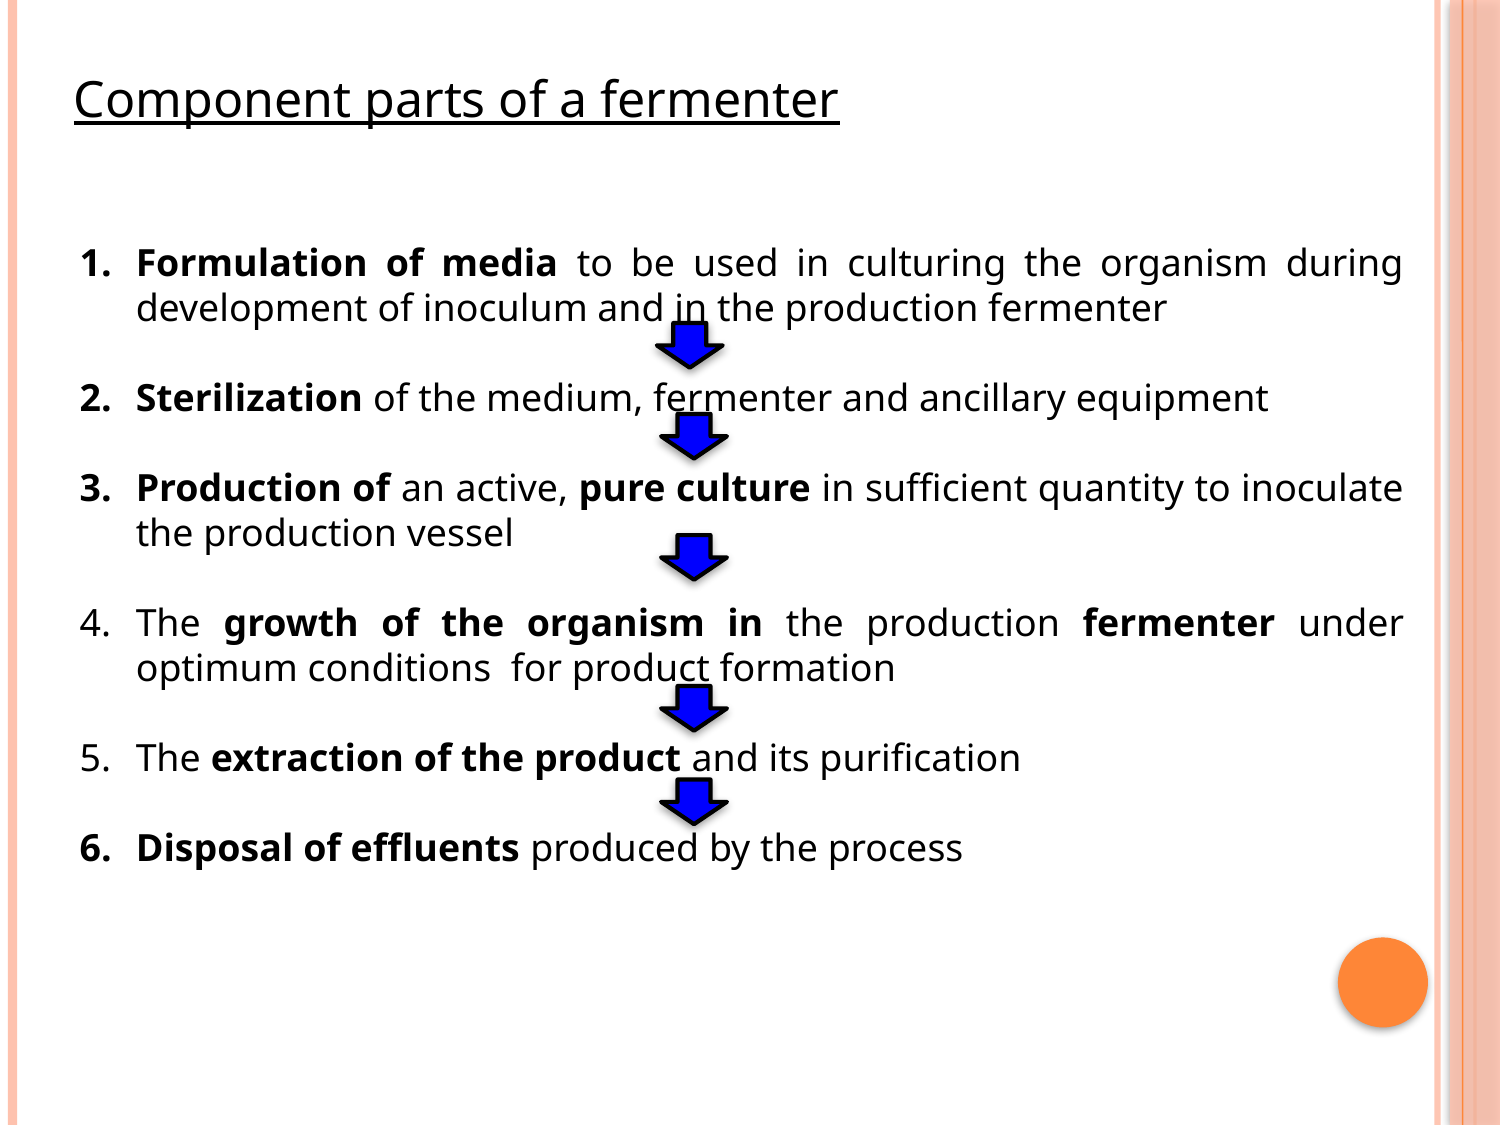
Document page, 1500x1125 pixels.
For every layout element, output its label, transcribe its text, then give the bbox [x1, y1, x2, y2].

text_box [659, 777, 729, 826]
text_box Formulation of media to be used in culturing the organism during development of inoculum and in the production fermenter Sterilization of the medium, fermenter and ancillary equipment Production of an active, pure culture in sufficient quantity to inoculate the production vessel The growth of the organism in the production fermenter under optimum conditions for product formation The extraction of the product and its purification Disposal of effluents produced by the process [64, 231, 1419, 877]
text_box [659, 411, 729, 461]
text_box Component parts of a fermenter [59, 59, 855, 135]
text_box [654, 320, 725, 370]
text_box [659, 533, 729, 582]
text_box [659, 683, 729, 733]
